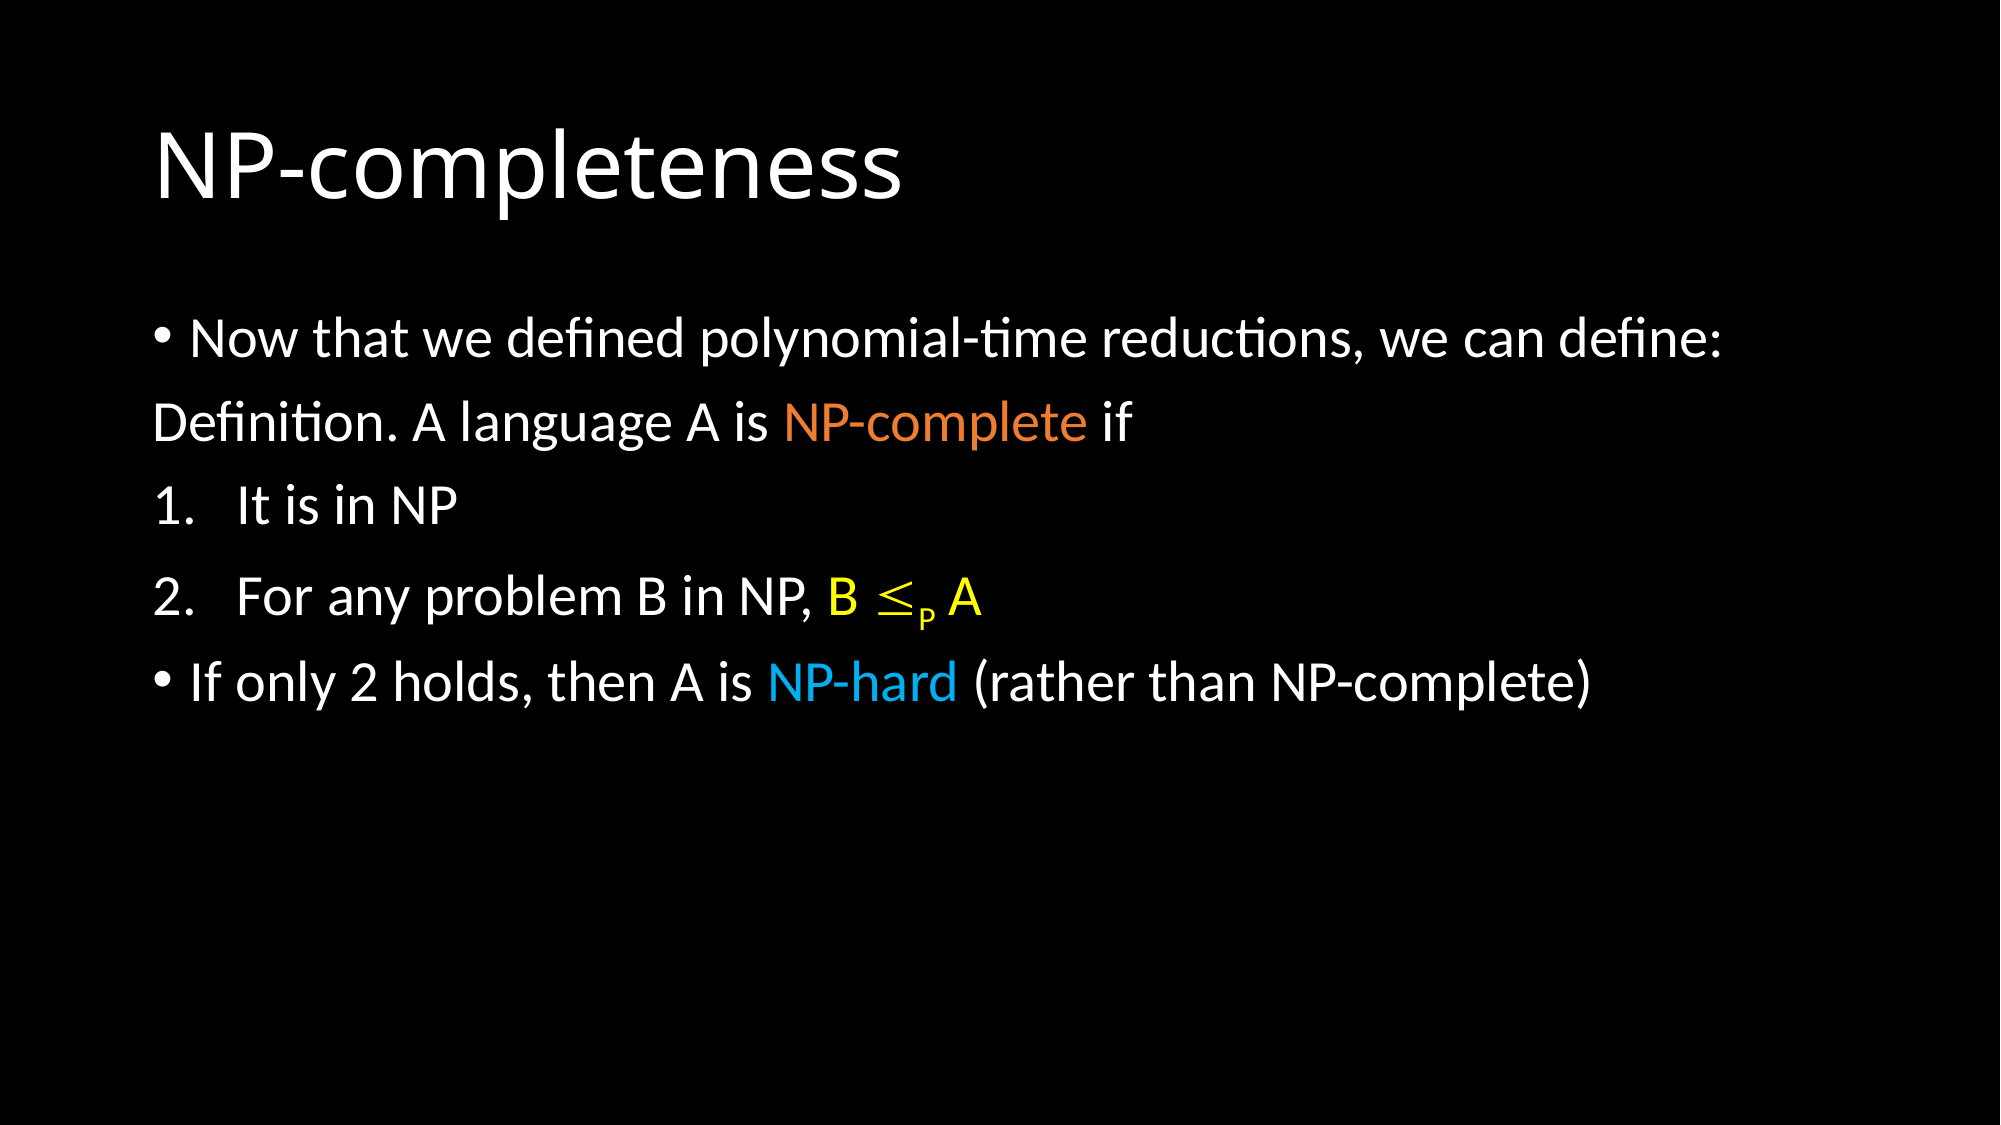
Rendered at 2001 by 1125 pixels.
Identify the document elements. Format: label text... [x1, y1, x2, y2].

list Now that we defined polynomial-time reductions, we can define: Definition. A language A is NP-complete if It is in NP For any problem B in NP, B P A If only 2 holds, then A is NP-hard (rather than NP-complete) [137, 299, 1863, 1014]
title NP-completeness [137, 59, 1863, 278]
